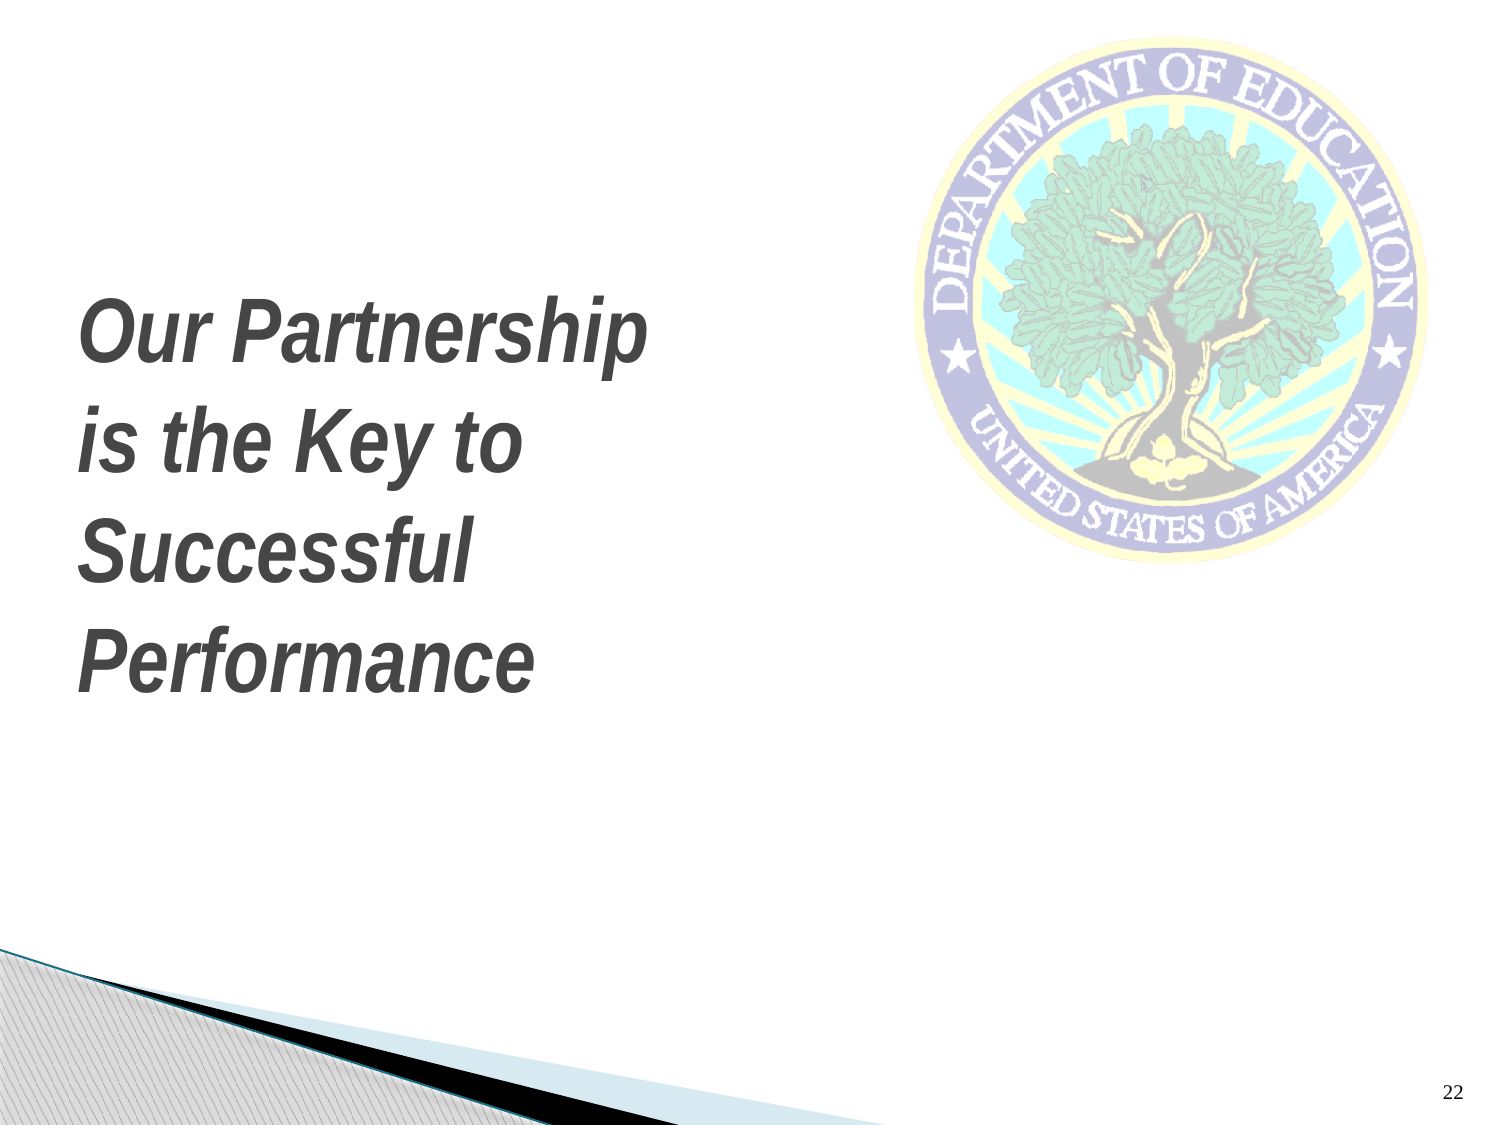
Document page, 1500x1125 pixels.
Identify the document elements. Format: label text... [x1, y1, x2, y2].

title Our Partnership is the Key to Successful Performance [62, 174, 713, 918]
slide_number 22 [1418, 1051, 1479, 1112]
picture [914, 37, 1428, 563]
